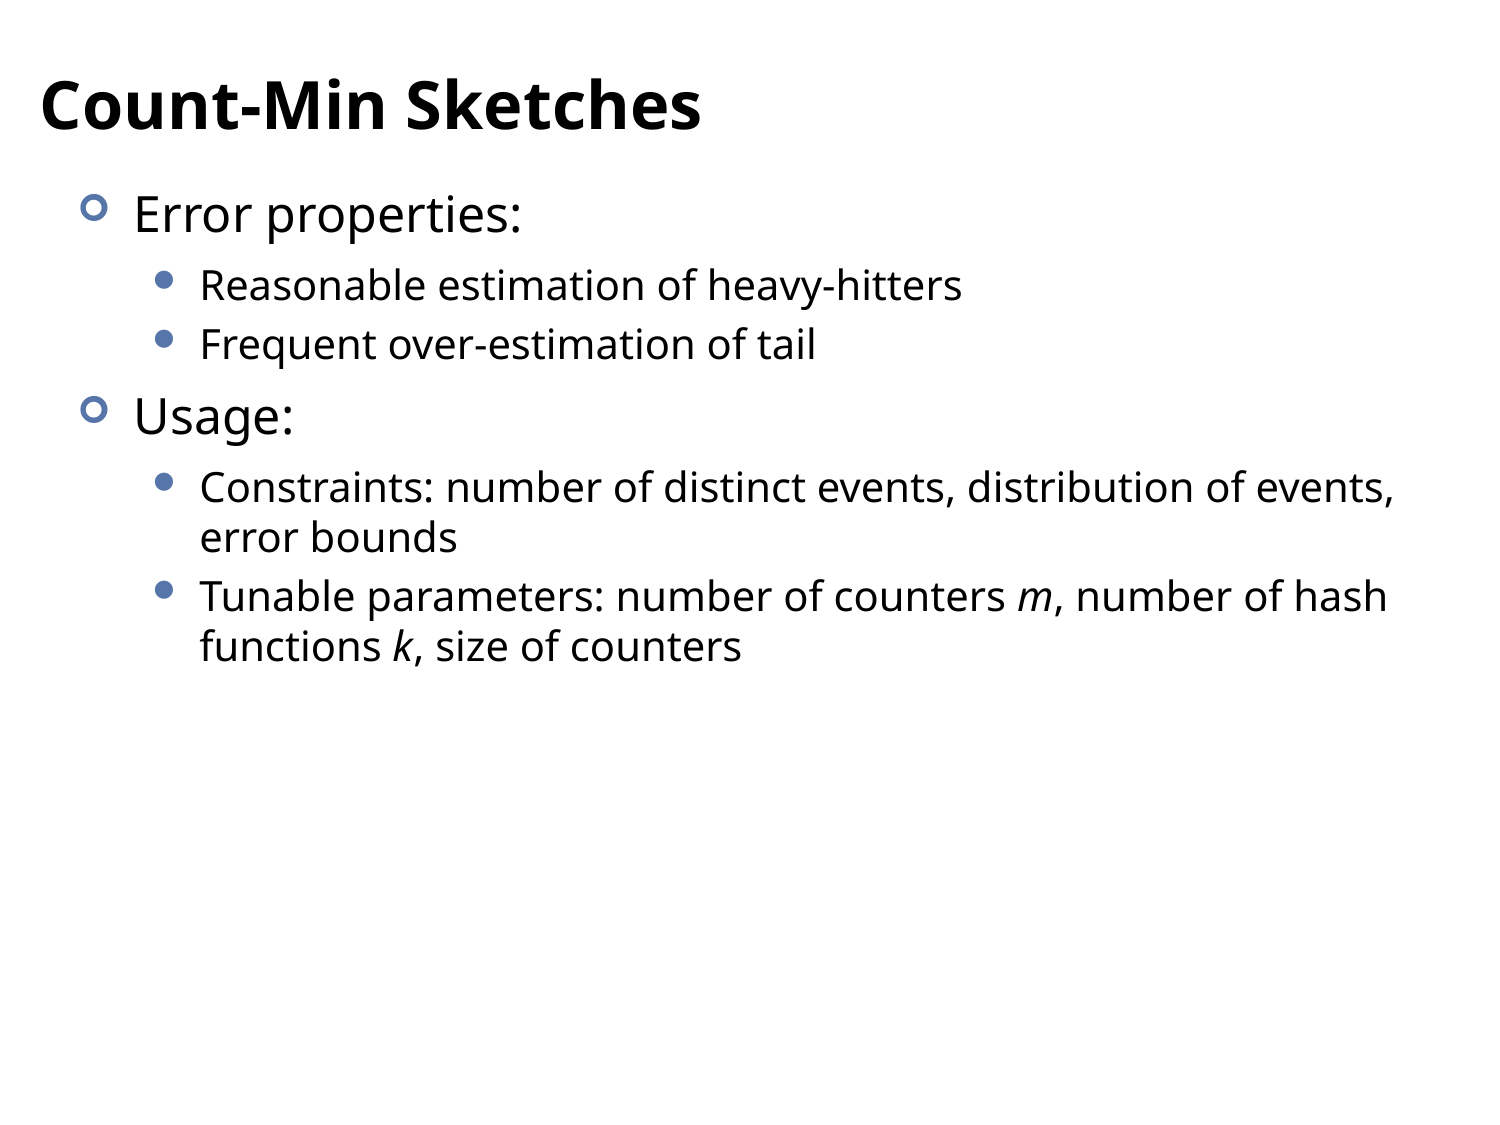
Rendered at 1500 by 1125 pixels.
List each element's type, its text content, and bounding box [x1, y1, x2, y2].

list Error properties: Reasonable estimation of heavy-hitters Frequent over-estimation of tail Usage: Constraints: number of distinct events, distribution of events, error bounds Tunable parameters: number of counters m, number of hash functions k, size of counters [62, 174, 1451, 1013]
title Count-Min Sketches [24, 18, 1451, 188]
